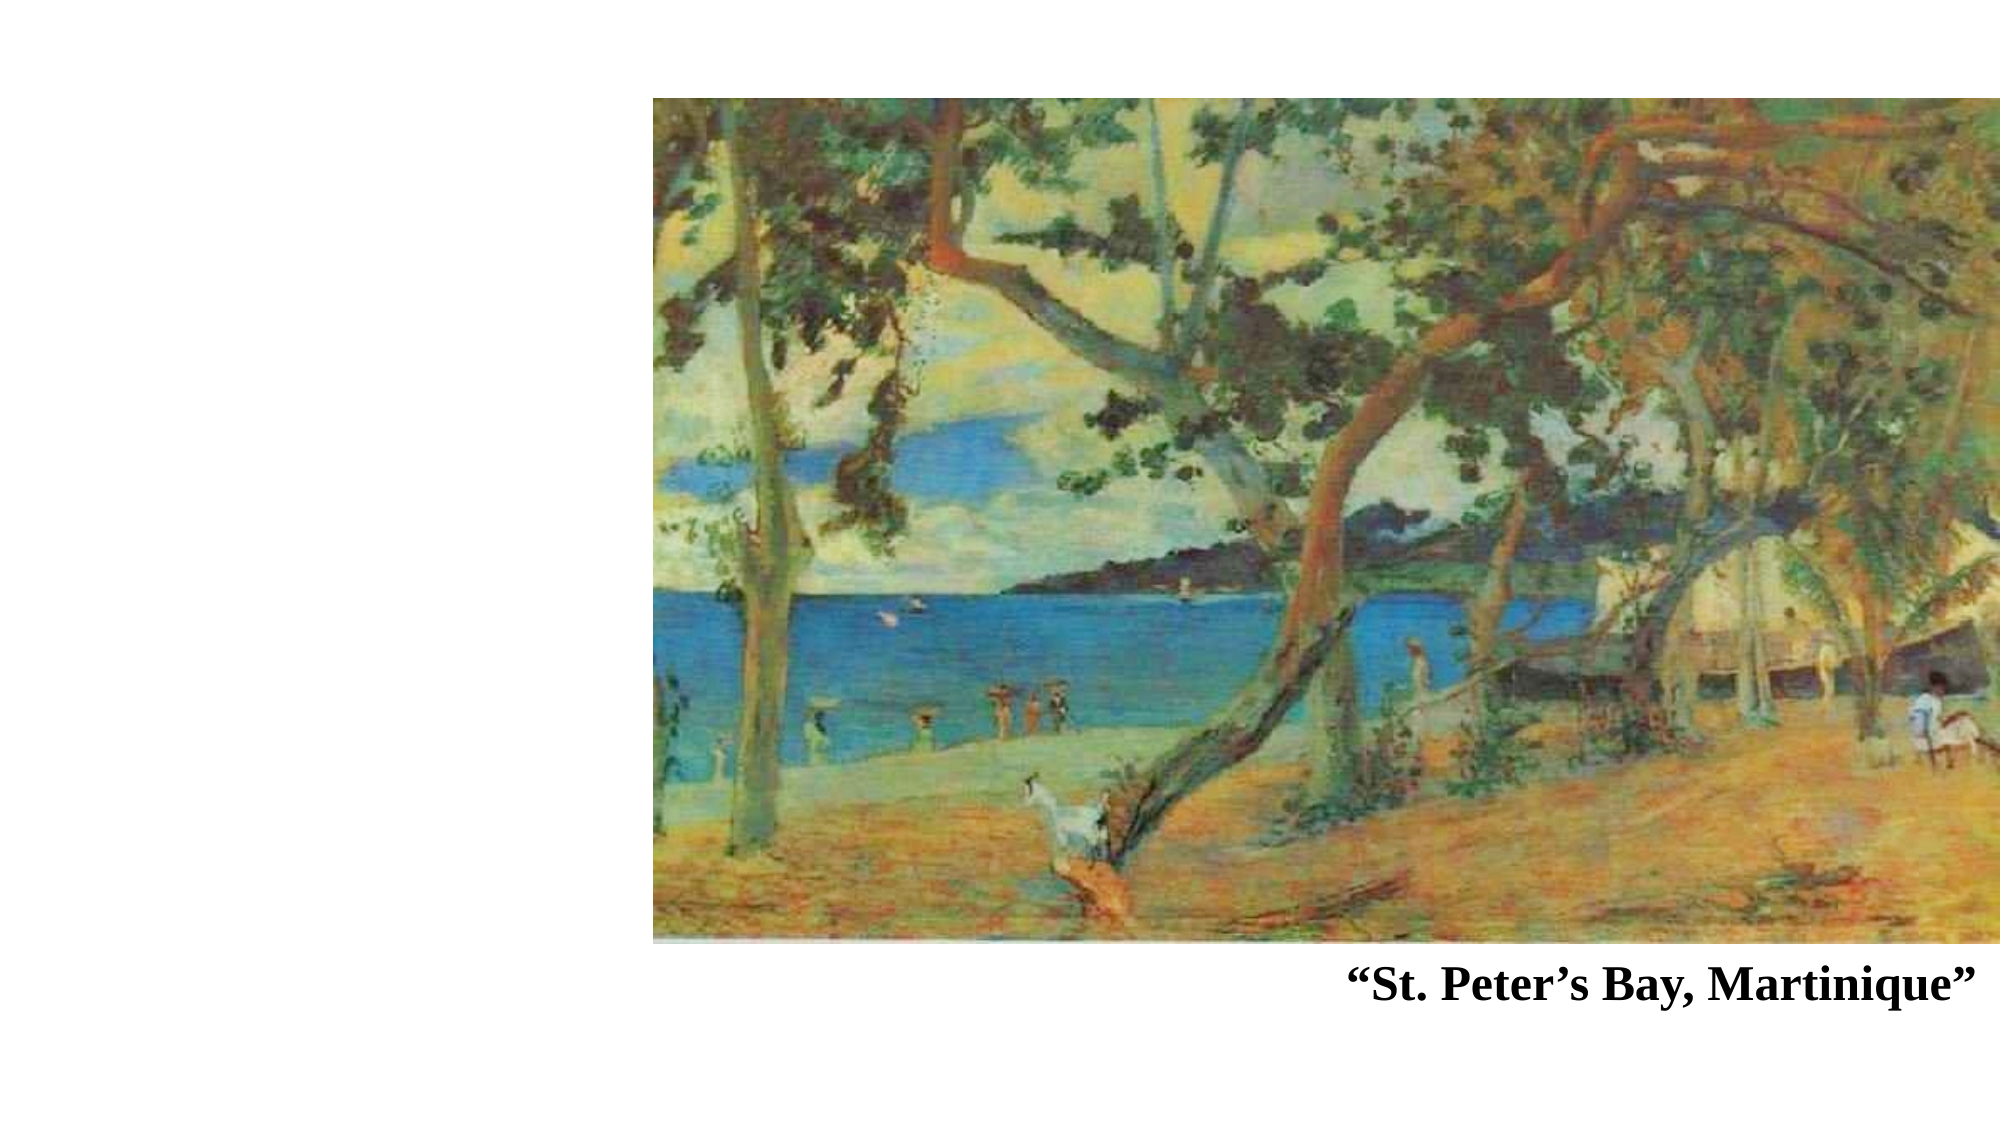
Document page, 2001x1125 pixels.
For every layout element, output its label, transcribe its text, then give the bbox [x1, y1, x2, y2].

picture [653, 98, 2000, 944]
text_box “St. Peter’s Bay, Martinique” [1331, 944, 1997, 1018]
